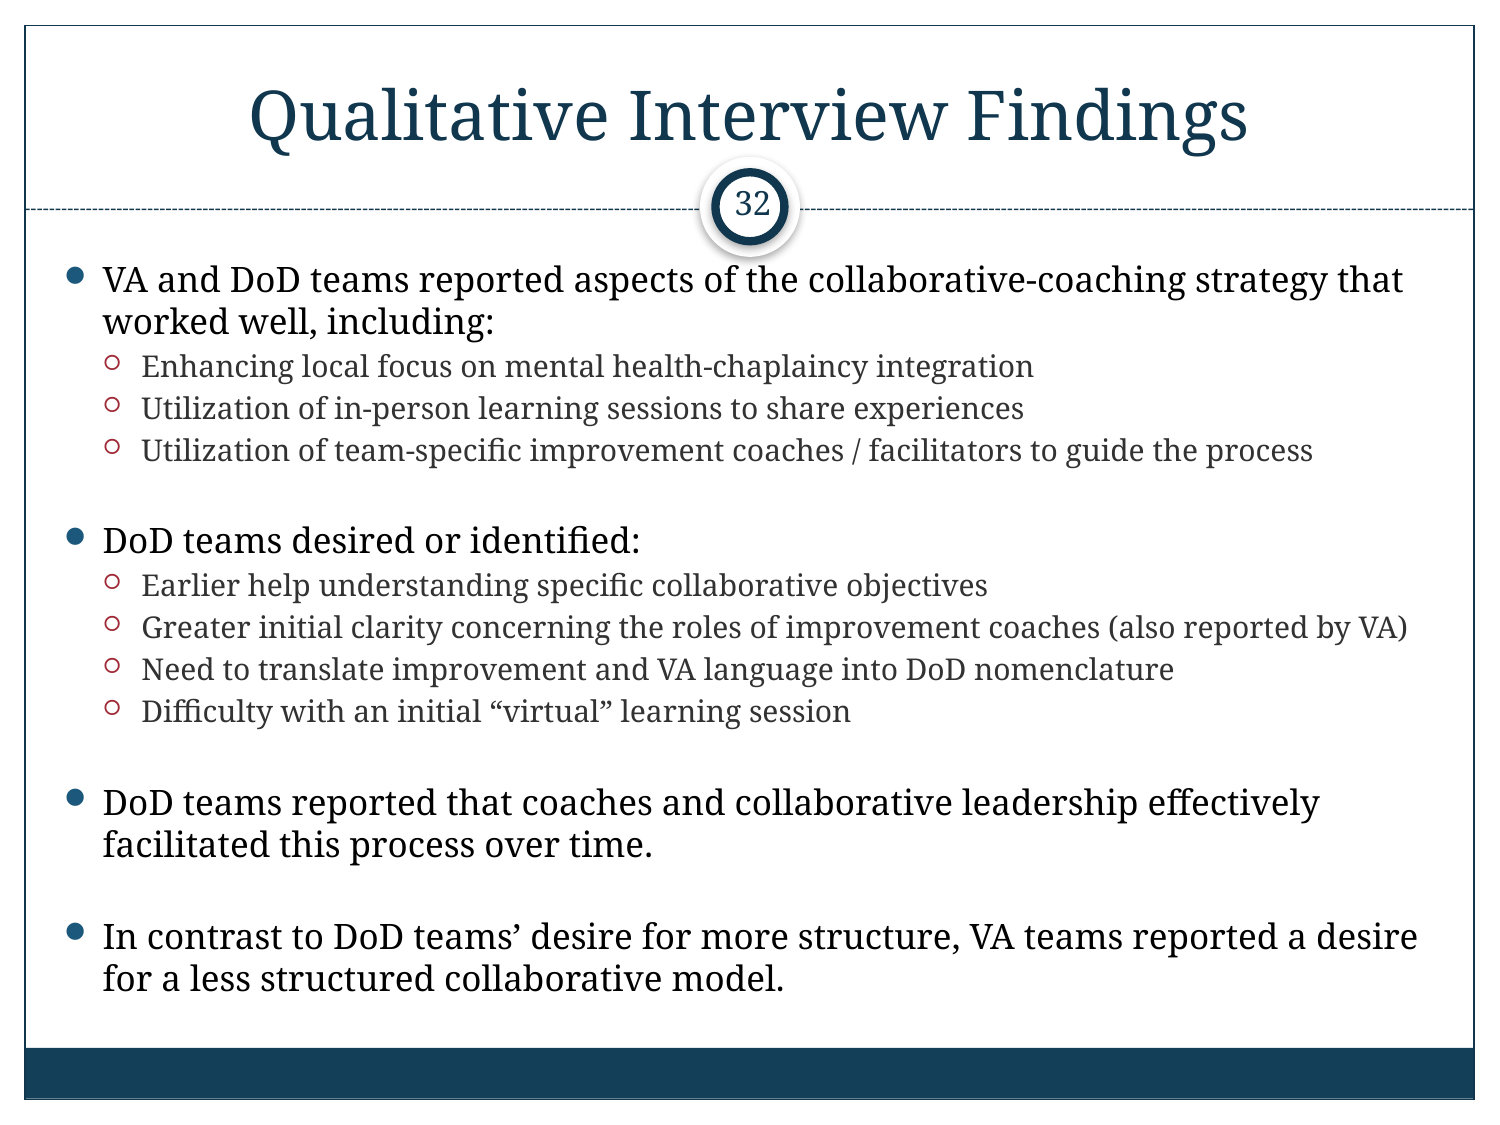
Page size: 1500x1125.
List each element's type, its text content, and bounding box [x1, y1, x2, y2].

list VA and DoD teams reported aspects of the collaborative-coaching strategy that worked well, including: Enhancing local focus on mental health-chaplaincy integration Utilization of in-person learning sessions to share experiences Utilization of team-specific improvement coaches / facilitators to guide the process DoD teams desired or identified: Earlier help understanding specific collaborative objectives Greater initial clarity concerning the roles of improvement coaches (also reported by VA) Need to translate improvement and VA language into DoD nomenclature Difficulty with an initial “virtual” learning session DoD teams reported that coaches and collaborative leadership effectively facilitated this process over time. In contrast to DoD teams’ desire for more structure, VA teams reported a desire for a less structured collaborative model. [49, 250, 1445, 1038]
slide_number 32 [715, 168, 791, 241]
title Qualitative Interview Findings [49, 37, 1450, 162]
